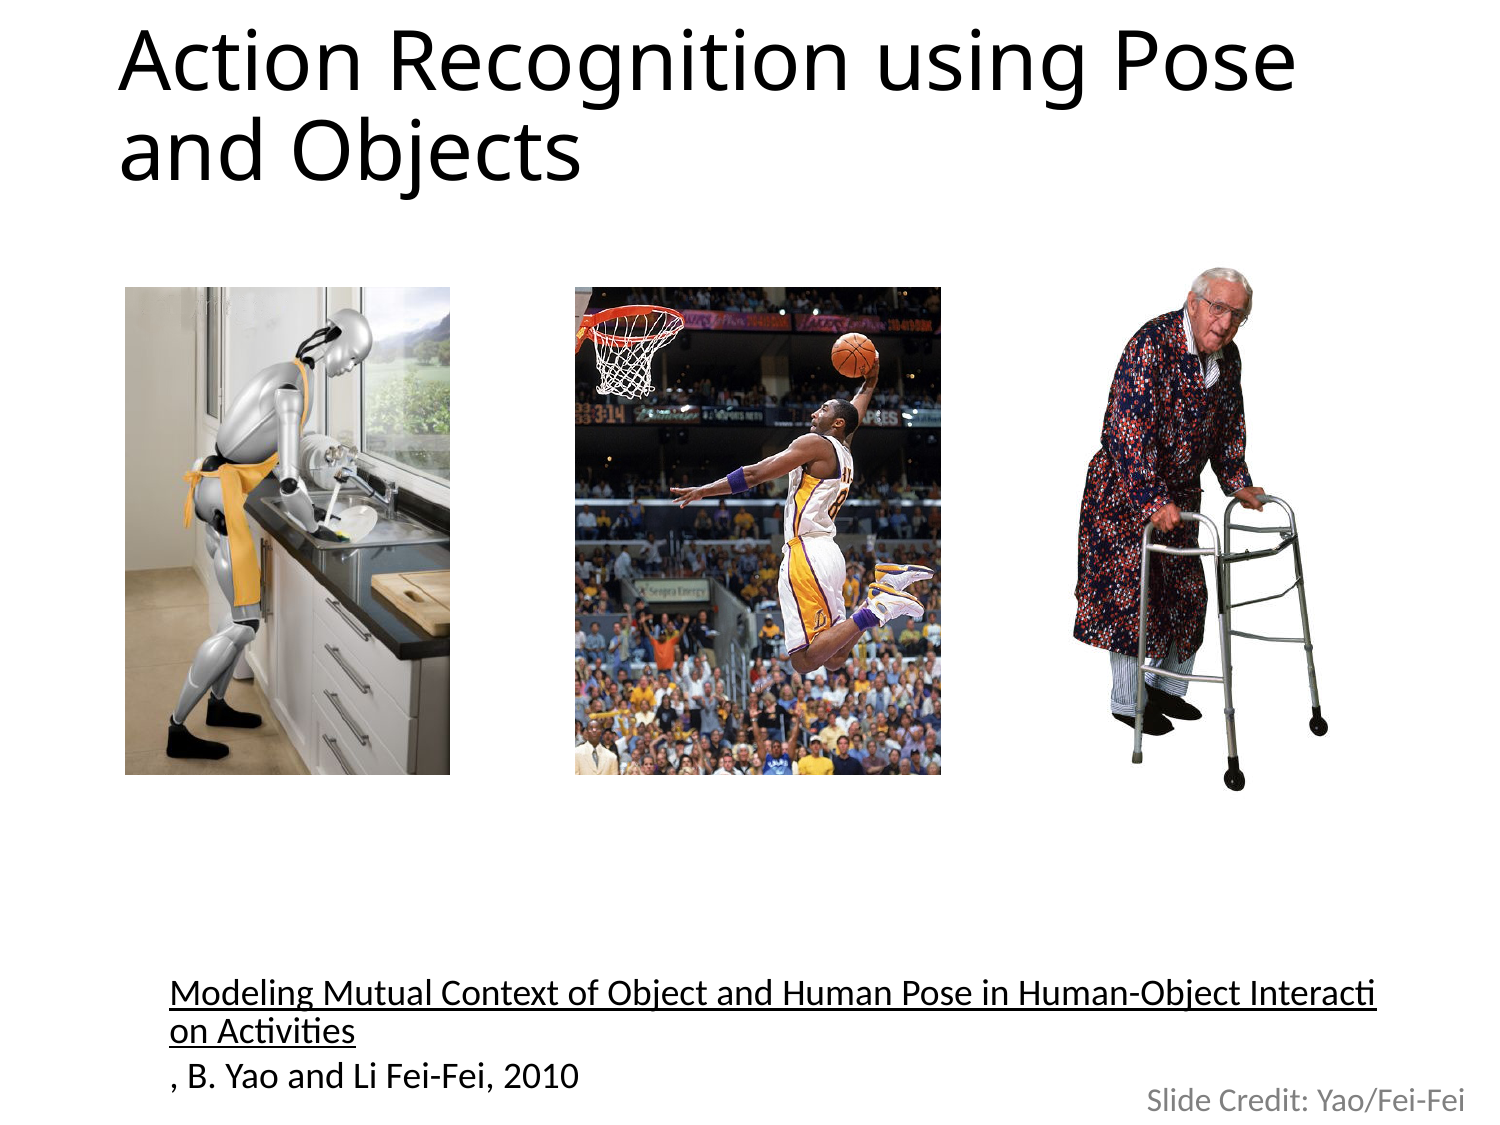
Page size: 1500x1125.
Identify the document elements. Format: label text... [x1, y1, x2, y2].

text_box Slide Credit: Yao/Fei-Fei [1132, 1070, 1482, 1125]
picture [124, 287, 450, 775]
text_box Modeling Mutual Context of Object and Human Pose in Human-Object Interaction Activities, B. Yao and Li Fei-Fei, 2010 [154, 960, 1393, 1066]
picture [574, 287, 941, 775]
picture [1037, 237, 1372, 814]
title Action Recognition using Pose and Objects [103, 0, 1397, 218]
